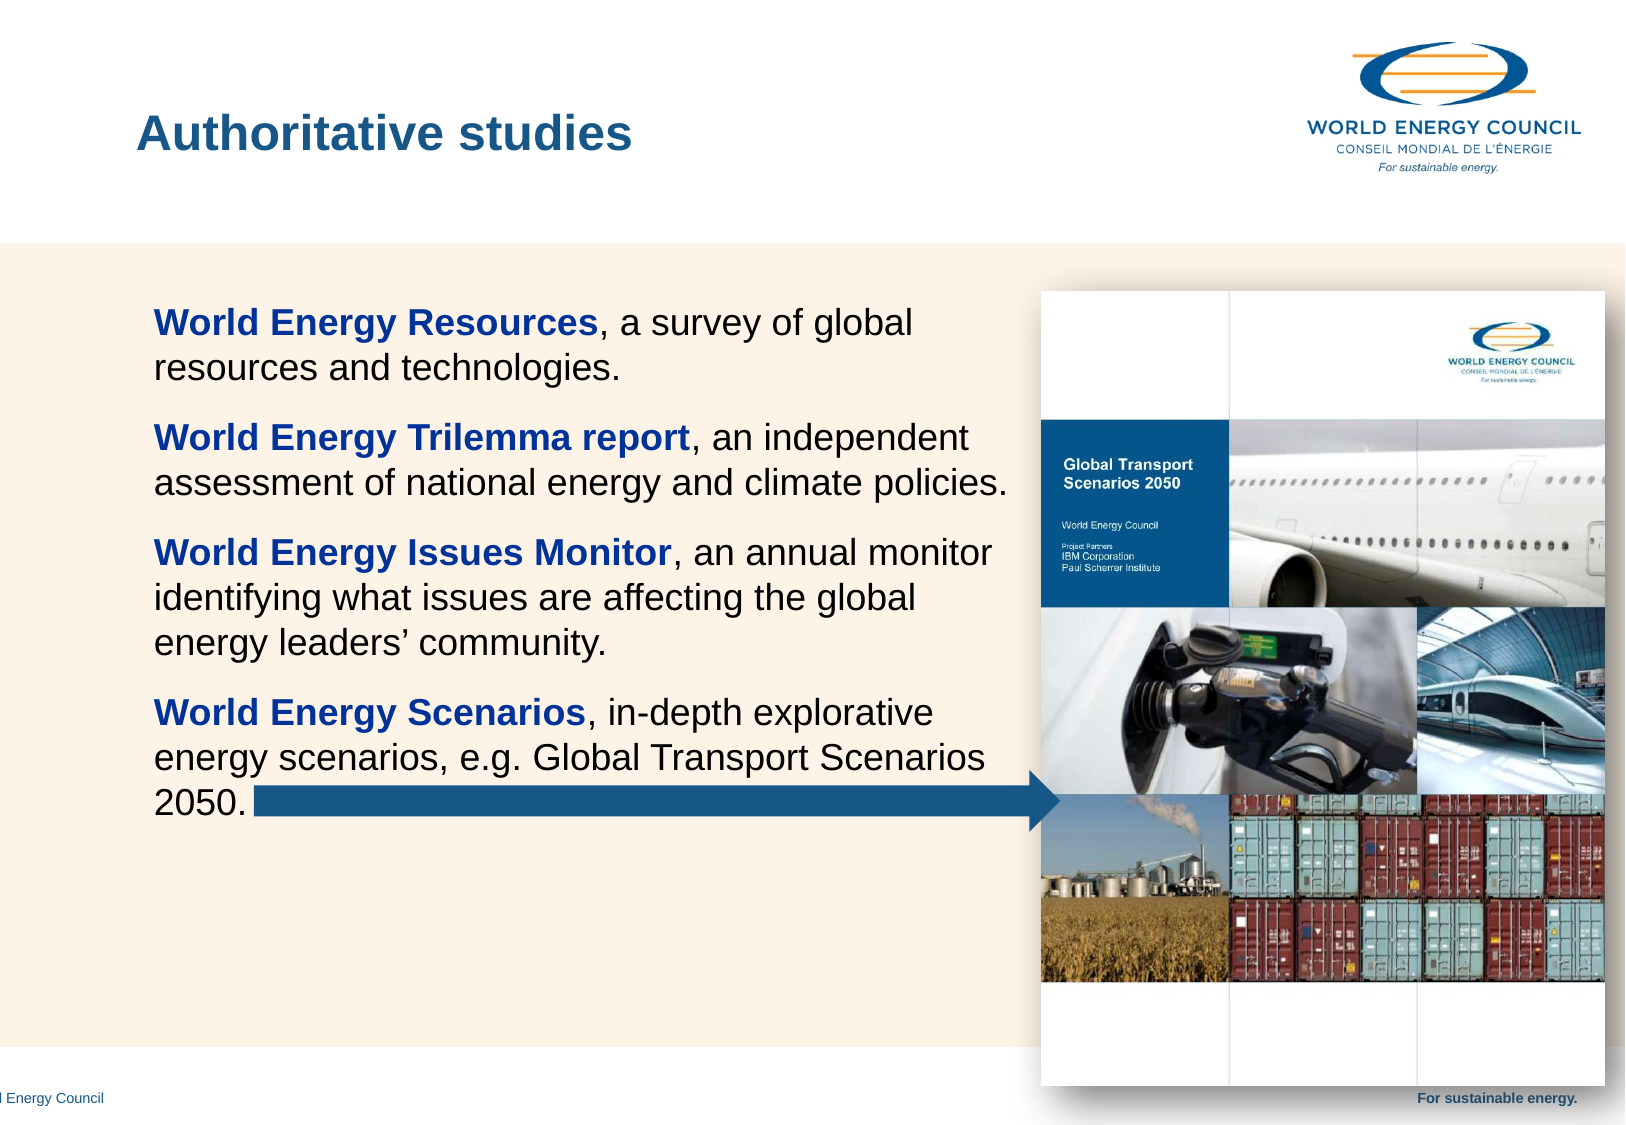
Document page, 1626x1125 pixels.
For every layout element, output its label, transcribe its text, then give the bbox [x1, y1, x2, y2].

picture [1041, 290, 1605, 1087]
title Authoritative studies [135, 100, 1341, 289]
text_box World Energy Resources, a survey of global resources and technologies. World Energy Trilemma report, an independent assessment of national energy and climate policies. World Energy Issues Monitor, an annual monitor identifying what issues are affecting the global energy leaders’ community. World Energy Scenarios, in-depth explorative energy scenarios, e.g. Global Transport Scenarios 2050. [139, 290, 1033, 831]
text_box [251, 768, 1036, 834]
picture [1307, 42, 1581, 175]
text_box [1051, 282, 1341, 289]
